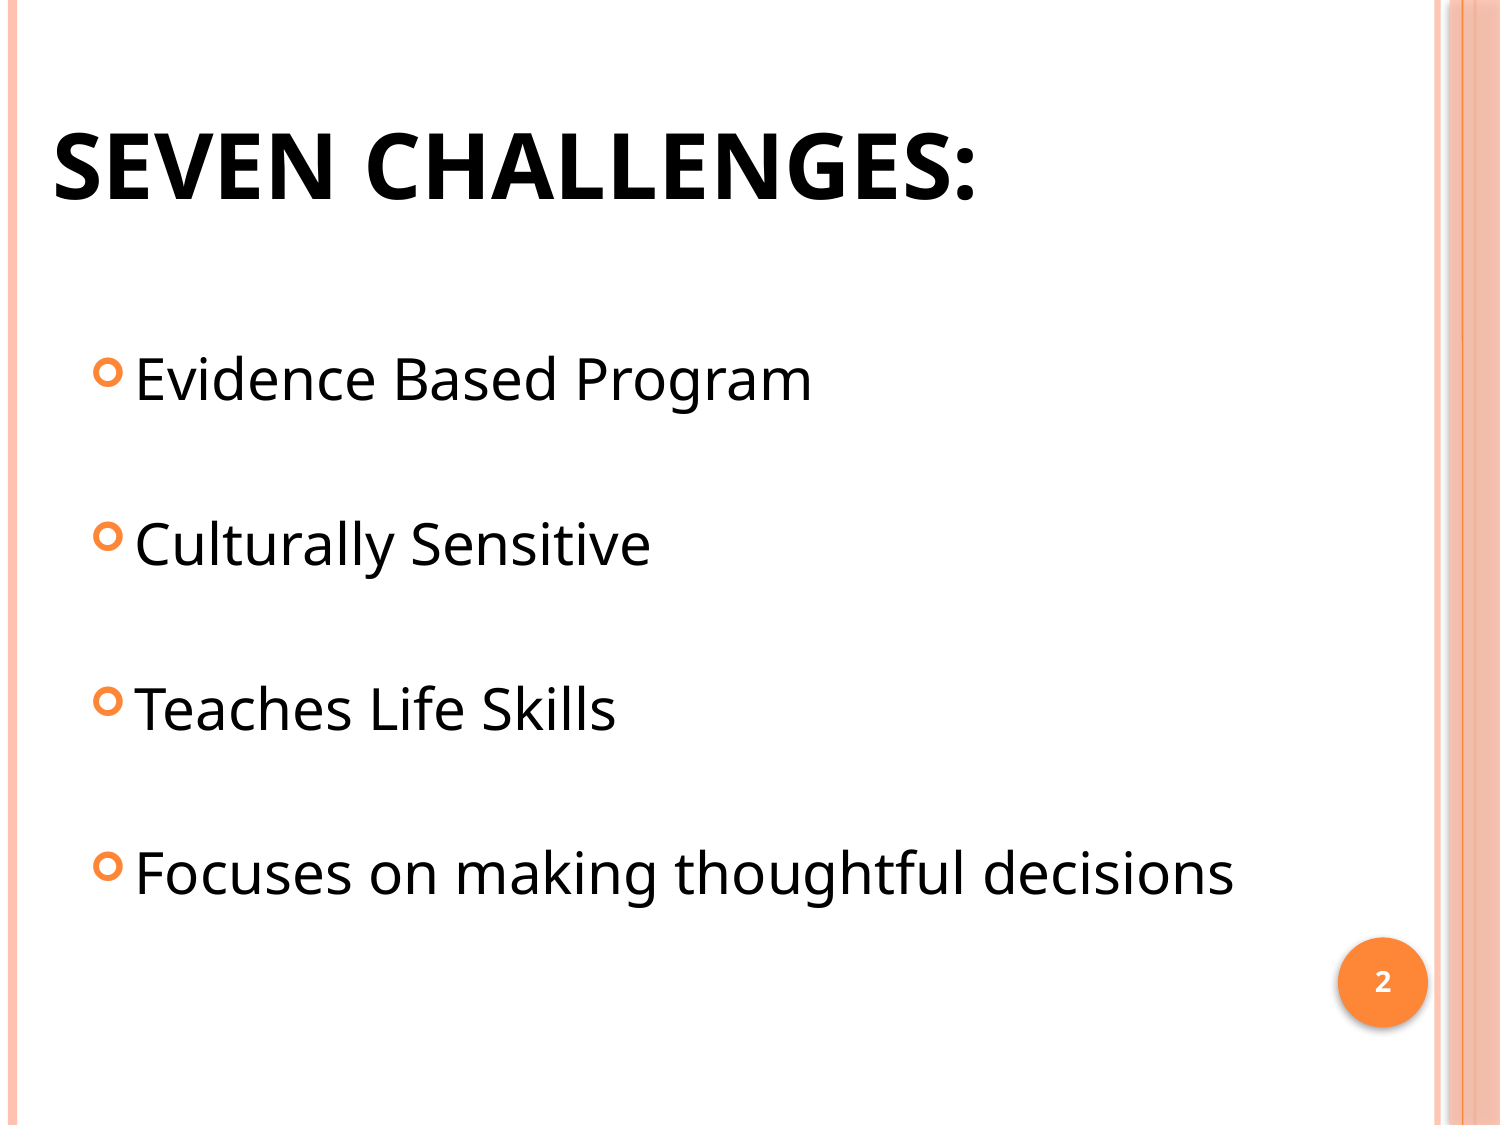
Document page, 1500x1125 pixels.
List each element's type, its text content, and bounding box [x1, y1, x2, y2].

title Seven Challenges: [37, 75, 1438, 225]
slide_number 2 [1333, 940, 1434, 1027]
list Evidence Based Program Culturally Sensitive Teaches Life Skills Focuses on making thoughtful decisions [75, 262, 1300, 1062]
